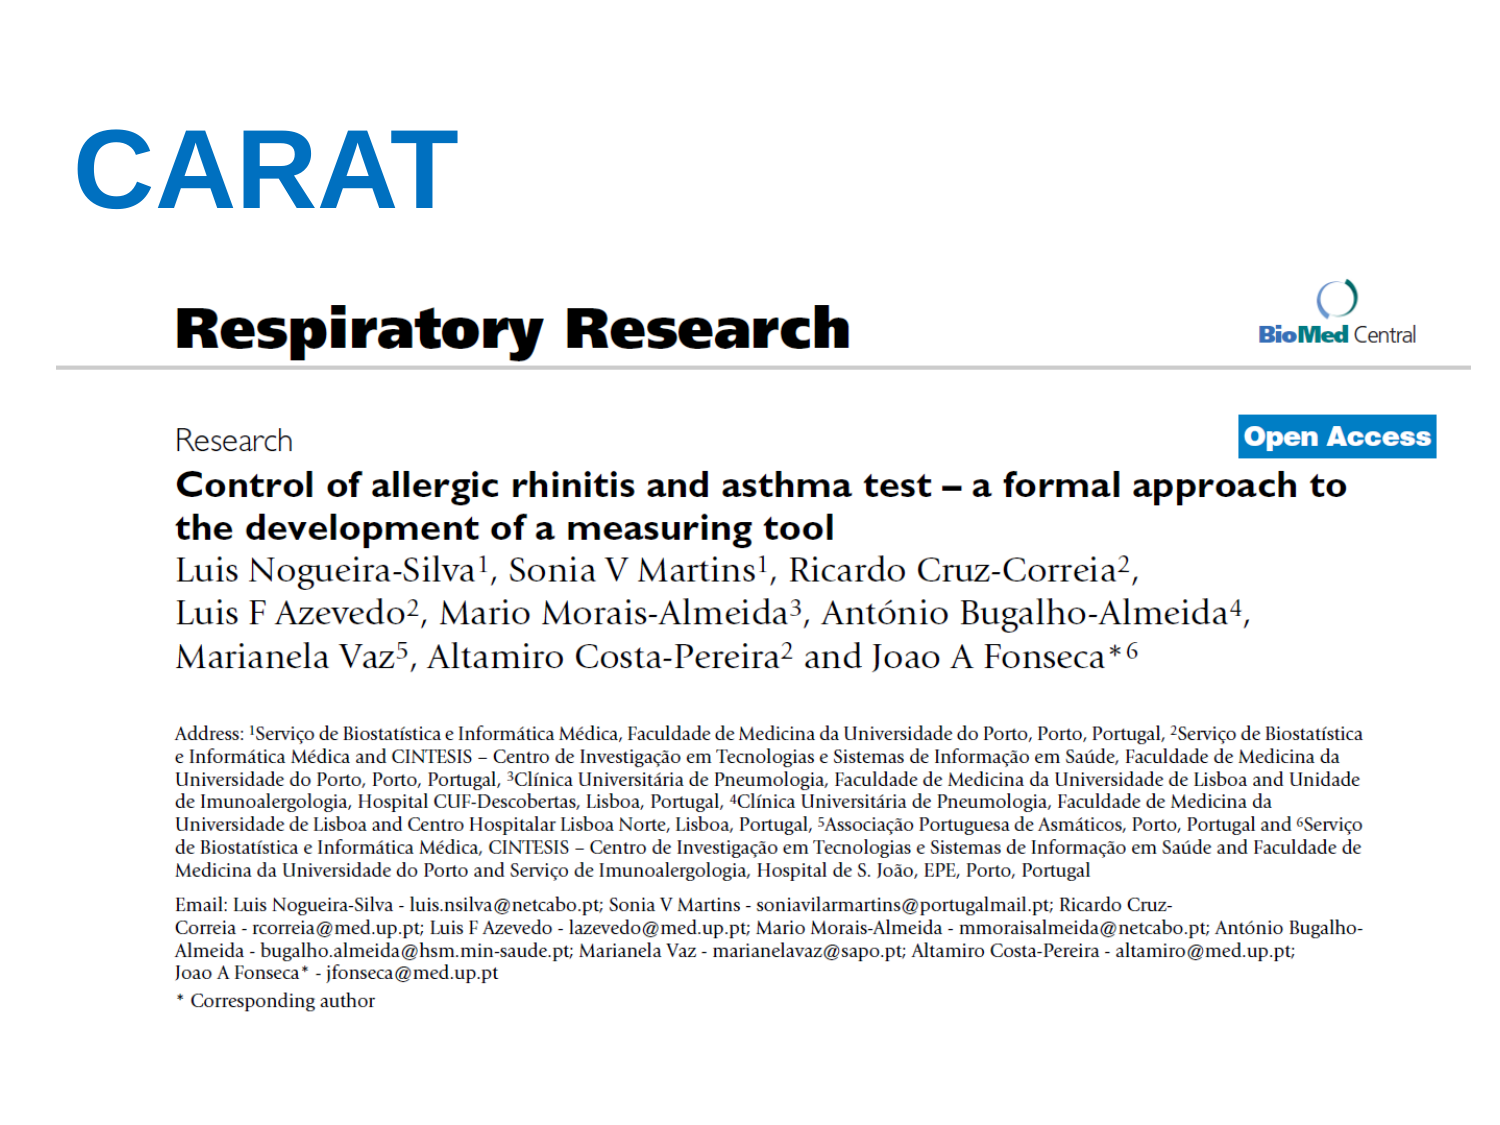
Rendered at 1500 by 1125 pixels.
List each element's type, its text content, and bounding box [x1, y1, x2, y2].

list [55, 231, 1471, 1052]
title CARAT [58, 88, 1238, 214]
